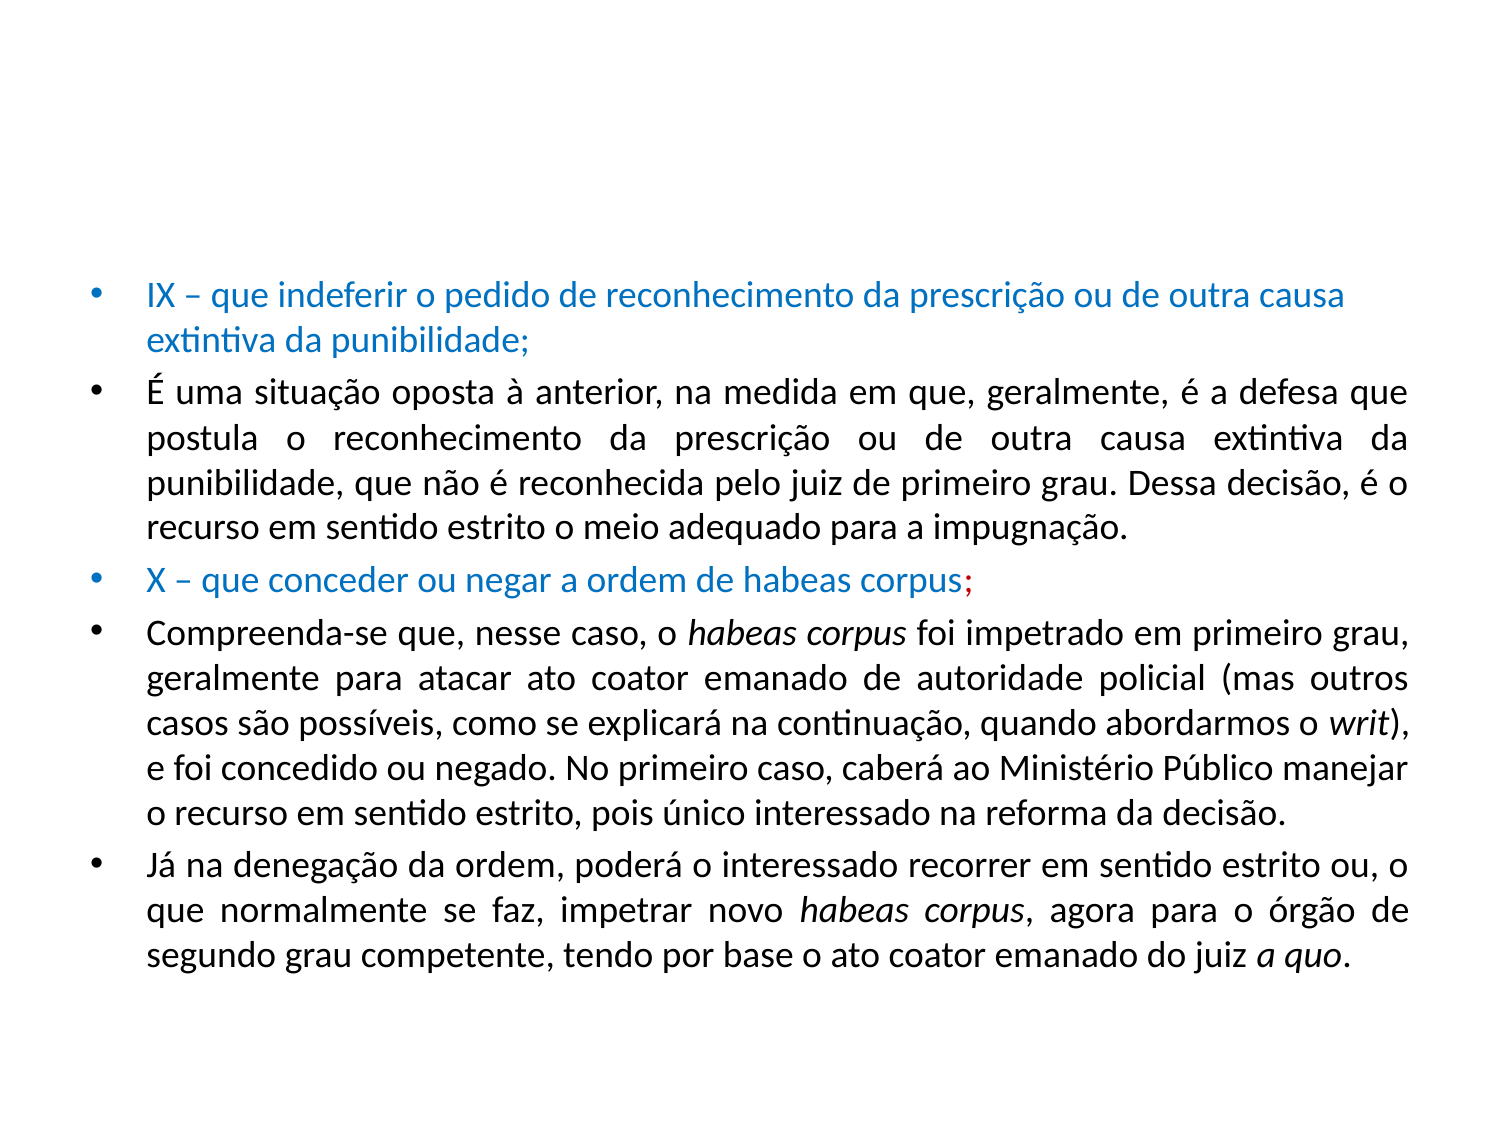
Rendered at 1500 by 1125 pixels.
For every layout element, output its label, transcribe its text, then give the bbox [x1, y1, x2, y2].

list IX – que indeferir o pedido de reconhecimento da prescrição ou de outra causa extintiva da punibilidade; É uma situação oposta à anterior, na medida em que, geralmente, é a defesa que postula o reconhecimento da prescrição ou de outra causa extintiva da punibilidade, que não é reconhecida pelo juiz de primeiro grau. Dessa decisão, é o recurso em sentido estrito o meio adequado para a impugnação. X – que conceder ou negar a ordem de habeas corpus; Compreenda-se que, nesse caso, o habeas corpus foi impetrado em primeiro grau, geralmente para atacar ato coator emanado de autoridade policial (mas outros casos são possíveis, como se explicará na continuação, quando abordarmos o writ), e foi concedido ou negado. No primeiro caso, caberá ao Ministério Público manejar o recurso em sentido estrito, pois único interessado na reforma da decisão. Já na denegação da ordem, poderá o interessado recorrer em sentido estrito ou, o que normalmente se faz, impetrar novo habeas corpus, agora para o órgão de segundo grau competente, tendo por base o ato coator emanado do juiz a quo. [75, 262, 1425, 1005]
